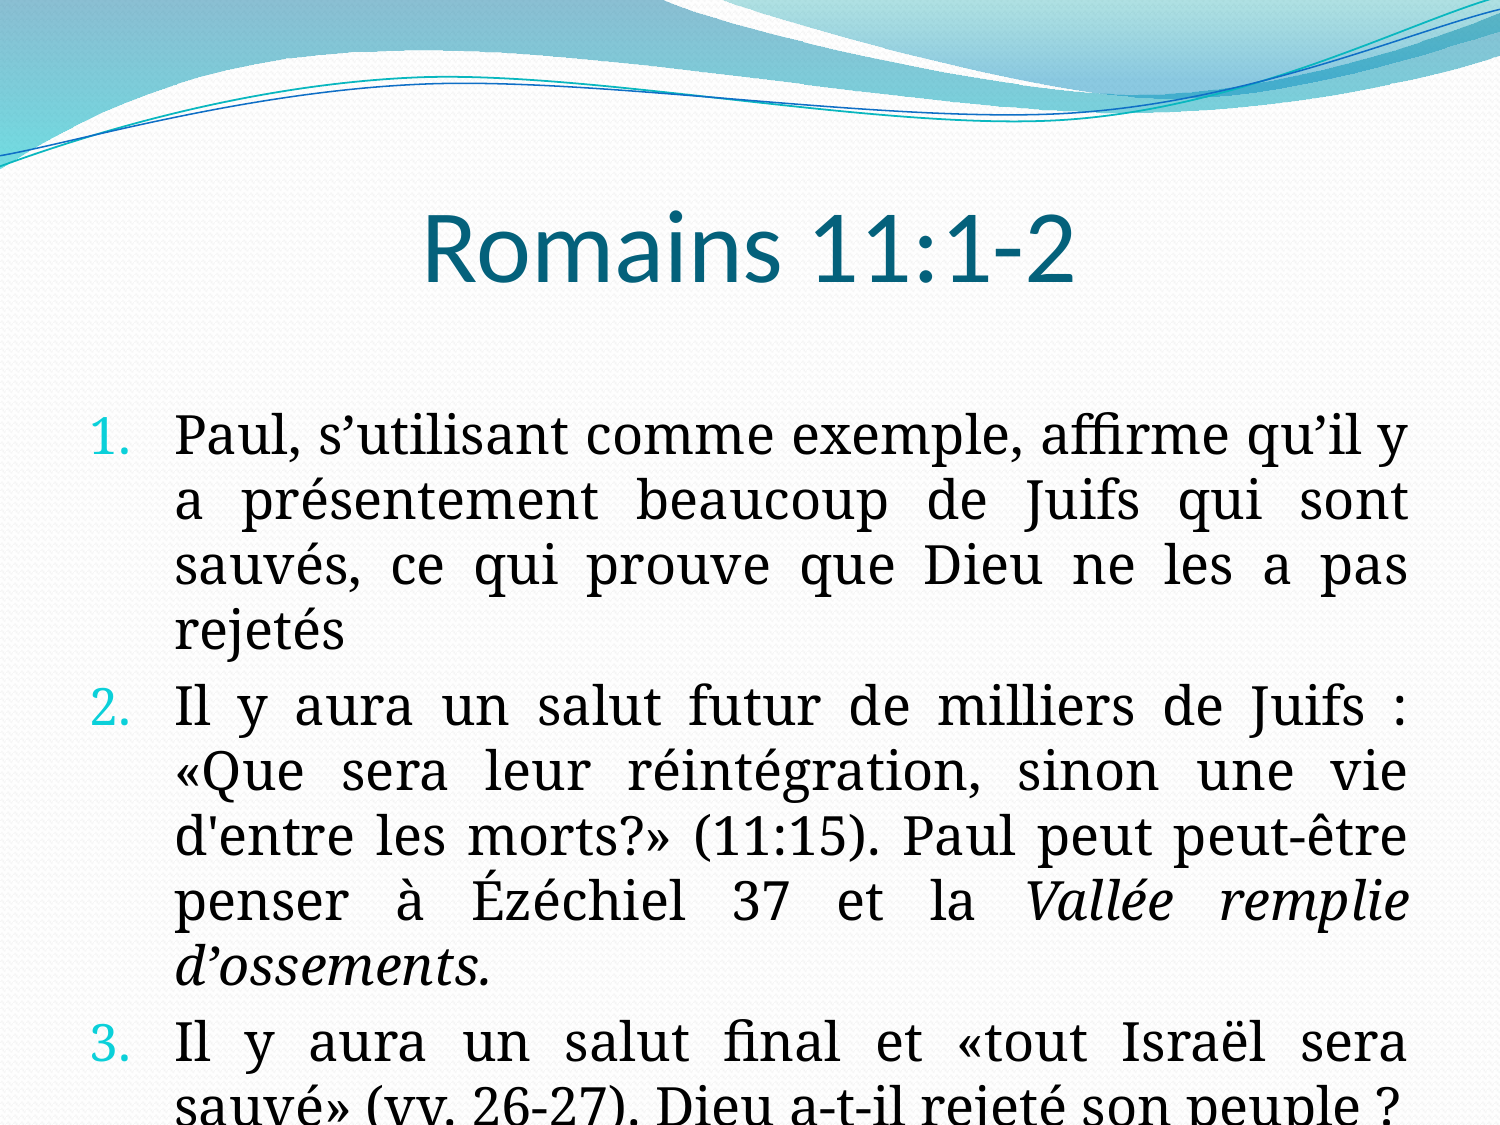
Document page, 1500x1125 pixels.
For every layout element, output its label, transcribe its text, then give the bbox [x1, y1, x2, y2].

title Romains 11:1-2 [75, 115, 1425, 303]
list Paul, s’utilisant comme exemple, affirme qu’il y a présentement beaucoup de Juifs qui sont sauvés, ce qui prouve que Dieu ne les a pas rejetés Il y aura un salut futur de milliers de Juifs : «Que sera leur réintégration, sinon une vie d'entre les morts?» (11:15). Paul peut peut-être penser à Ézéchiel 37 et la Vallée remplie d’ossements. Il y aura un salut final et «tout Israël sera sauvé» (vv. 26-27). Dieu a-t-il rejeté son peuple ? [75, 317, 1425, 1038]
